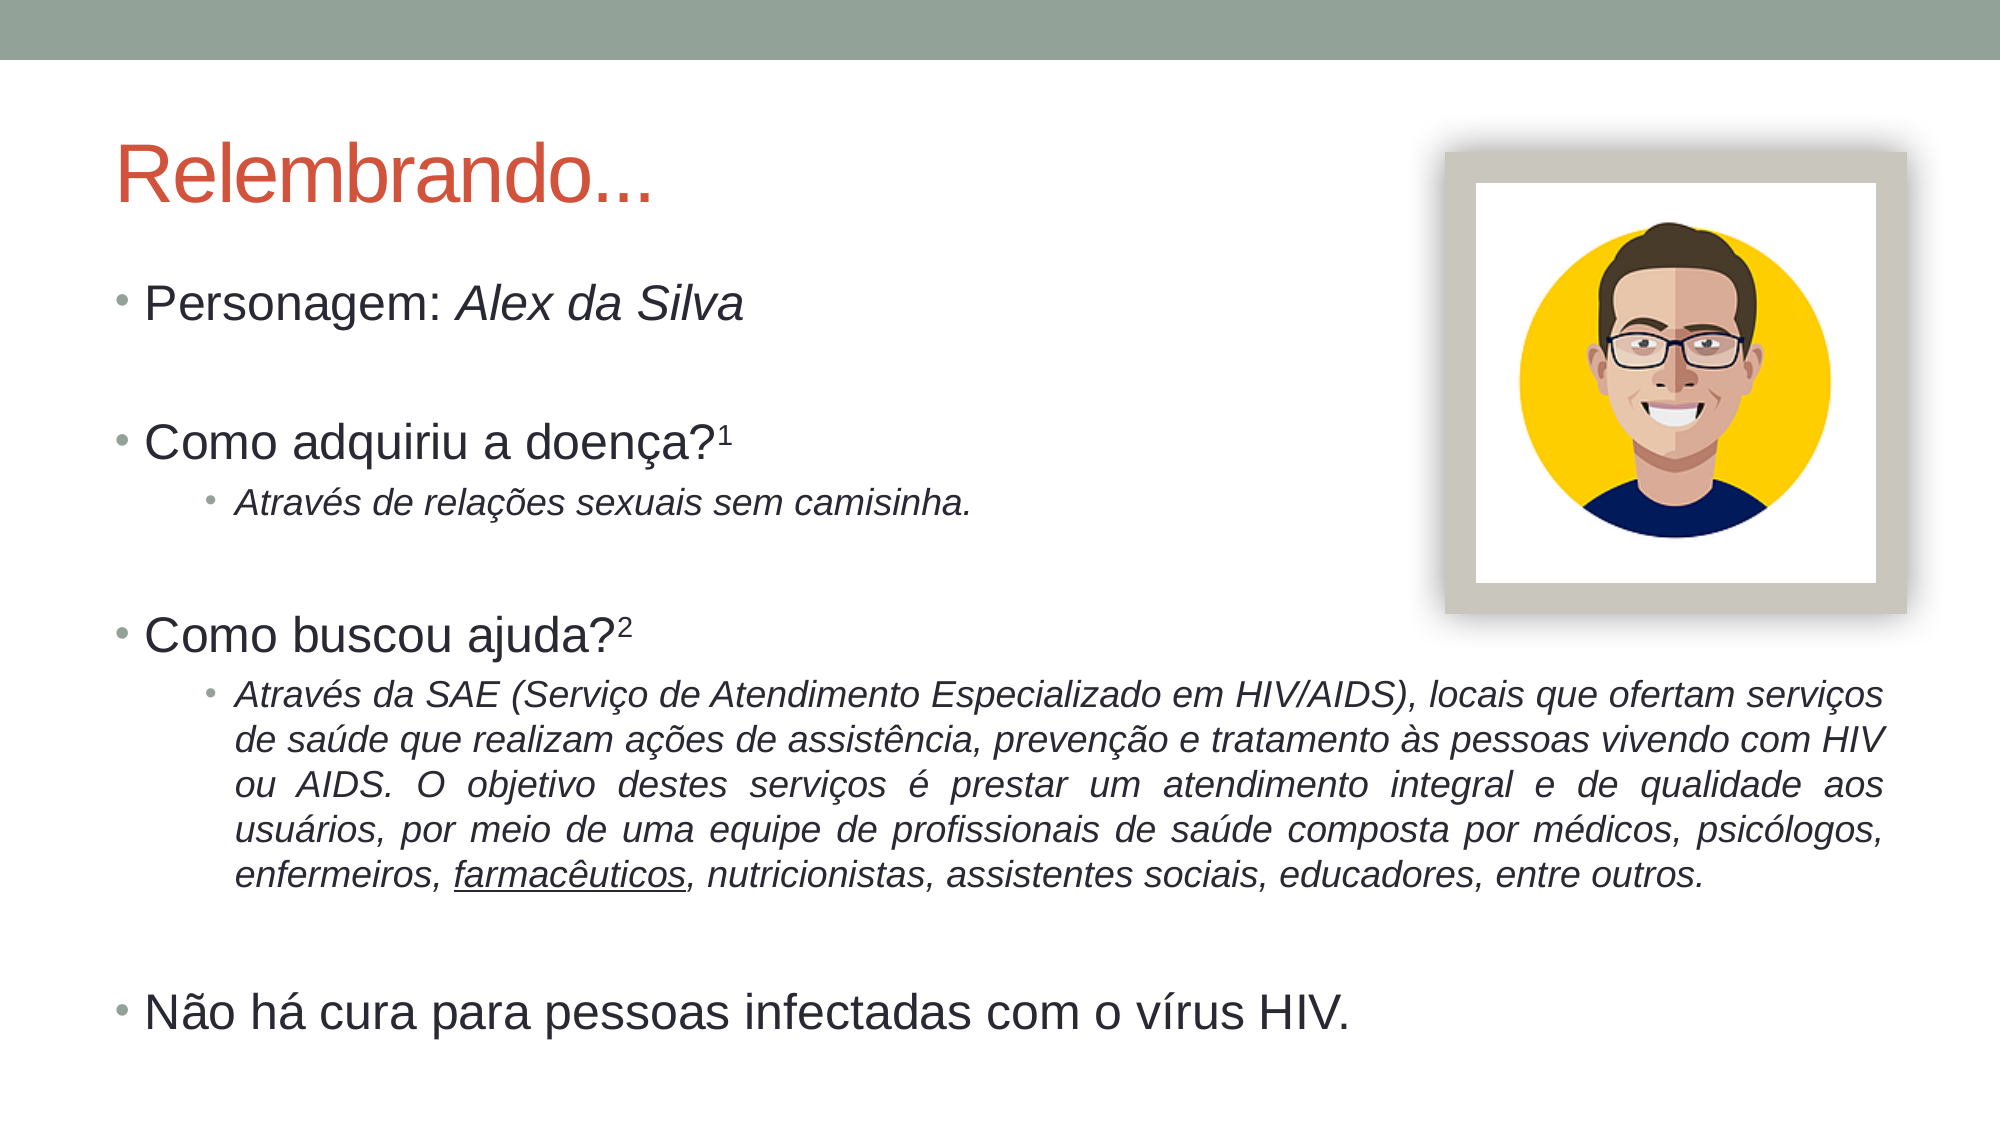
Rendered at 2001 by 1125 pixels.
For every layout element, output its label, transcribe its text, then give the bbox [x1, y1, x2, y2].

list Personagem: Alex da Silva Como adquiriu a doença?1 Através de relações sexuais sem camisinha. Como buscou ajuda?2 Através da SAE (Serviço de Atendimento Especializado em HIV/AIDS), locais que ofertam serviços de saúde que realizam ações de assistência, prevenção e tratamento às pessoas vivendo com HIV ou AIDS. O objetivo destes serviços é prestar um atendimento integral e de qualidade aos usuários, por meio de uma equipe de profissionais de saúde composta por médicos, psicólogos, enfermeiros, farmacêuticos, nutricionistas, assistentes sociais, educadores, entre outros. Não há cura para pessoas infectadas com o vírus HIV. [99, 262, 1900, 1063]
picture [1475, 182, 1876, 583]
title Relembrando... [99, 87, 1900, 250]
